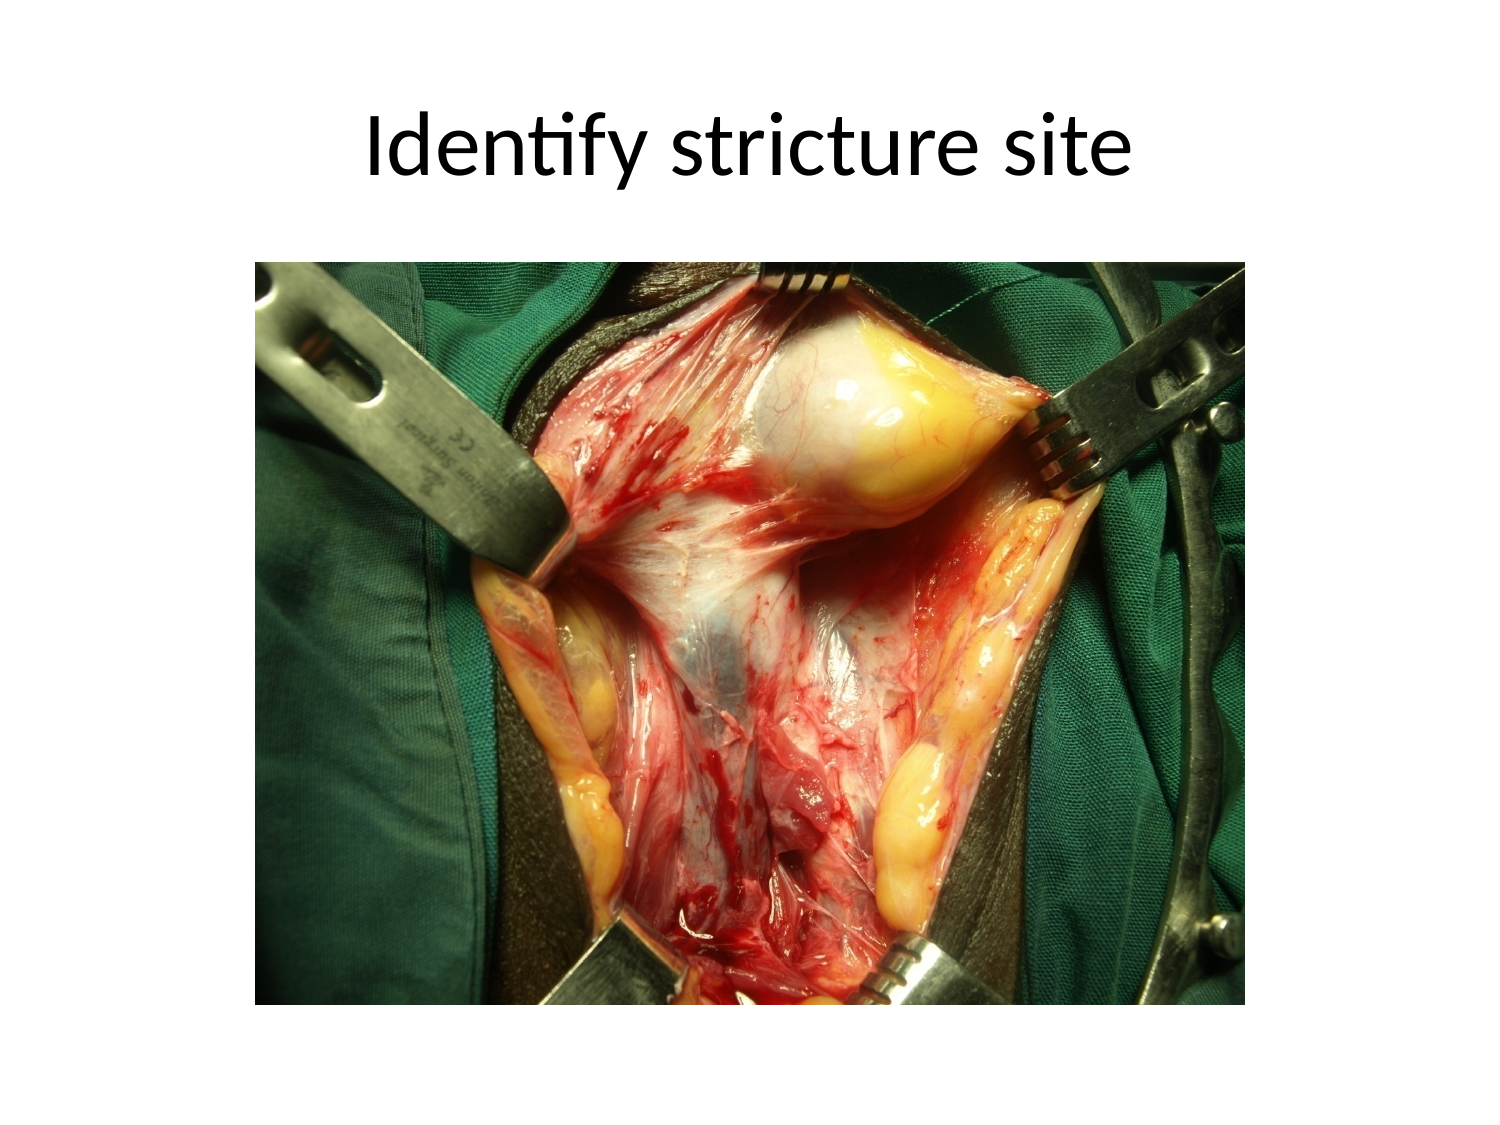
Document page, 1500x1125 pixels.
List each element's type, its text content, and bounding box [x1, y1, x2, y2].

title Identify stricture site [75, 45, 1425, 233]
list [254, 262, 1246, 1006]
